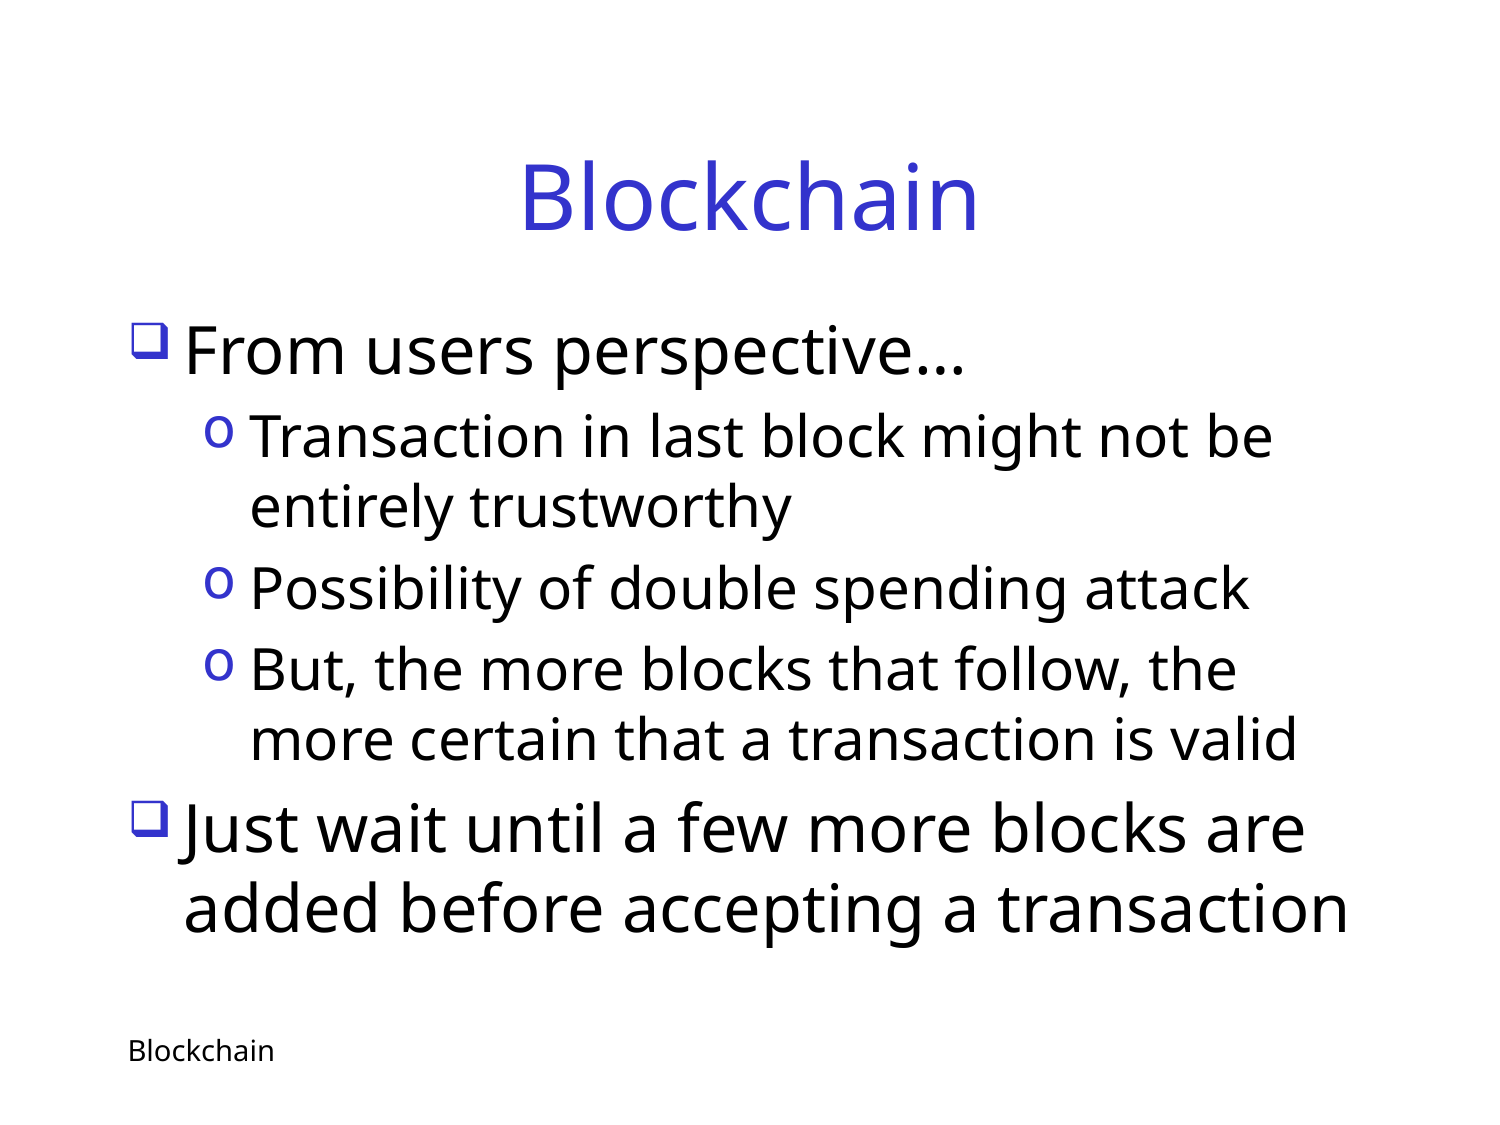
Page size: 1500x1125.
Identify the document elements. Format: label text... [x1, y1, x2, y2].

title Blockchain [112, 99, 1388, 288]
footer Blockchain [112, 1024, 1401, 1101]
list From users perspective… Transaction in last block might not be entirely trustworthy Possibility of double spending attack But, the more blocks that follow, the more certain that a transaction is valid Just wait until a few more blocks are added before accepting a transaction [112, 299, 1388, 976]
